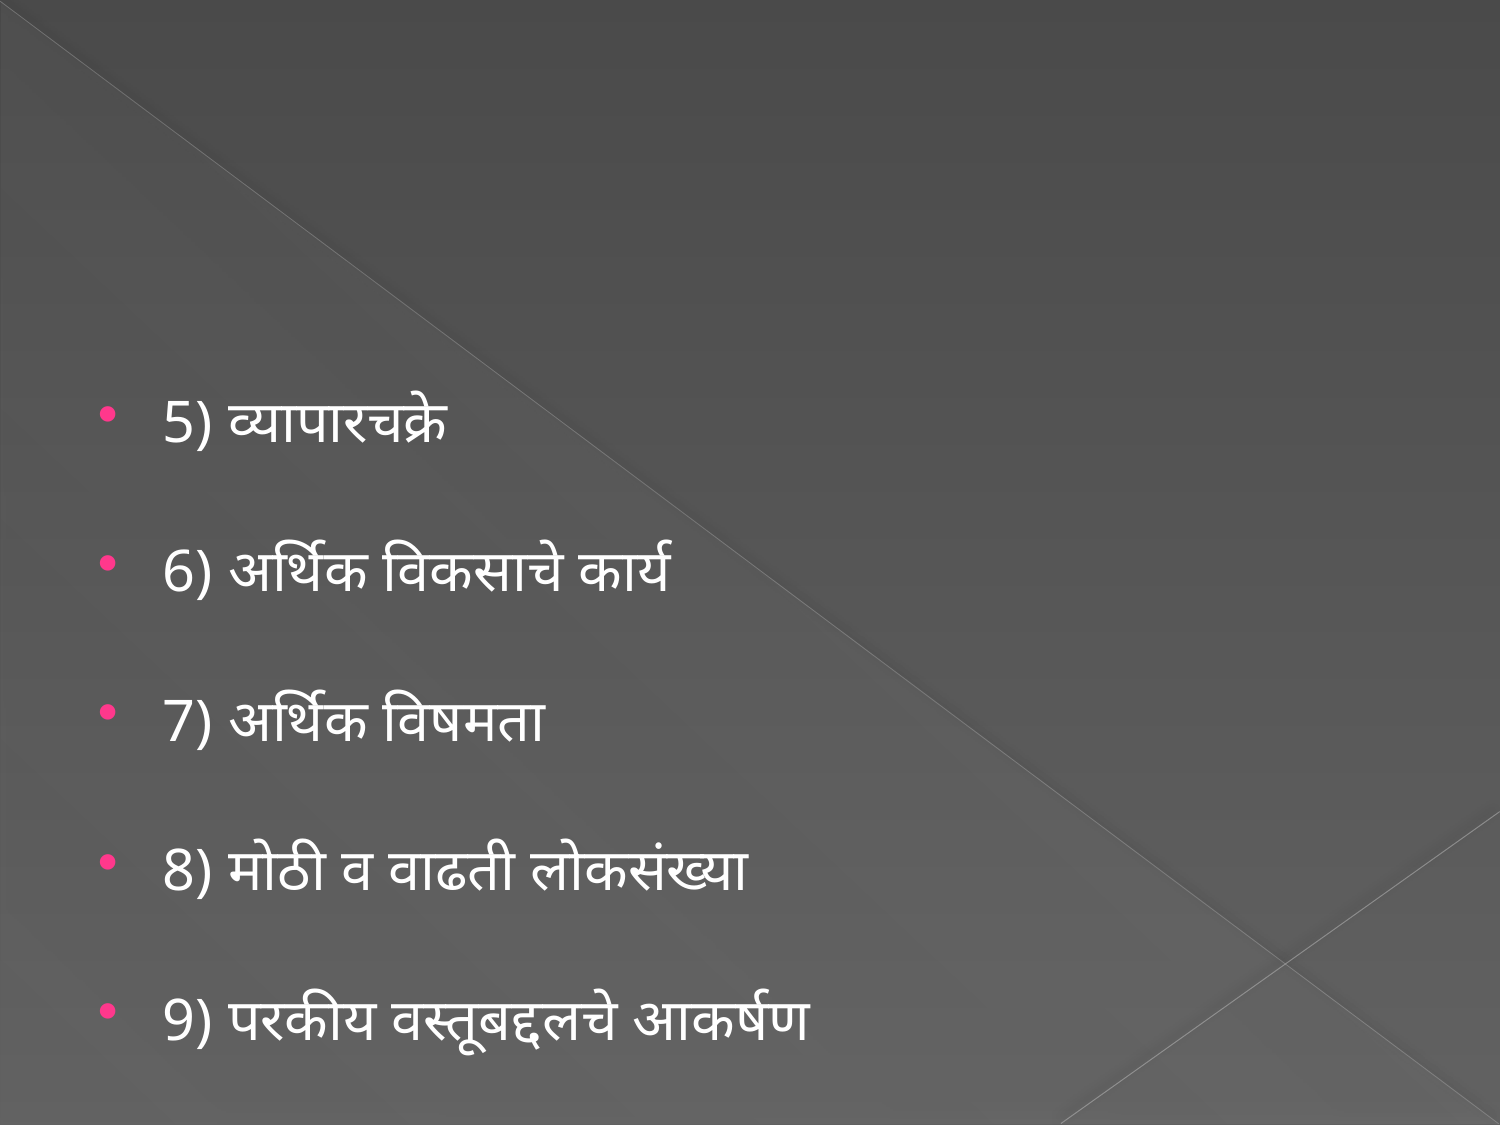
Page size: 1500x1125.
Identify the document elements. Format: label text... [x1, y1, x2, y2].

list 5) व्यापारचक्रे 6) अर्थिक विकसाचे कार्य 7) अर्थिक विषमता 8) मोठी व वाढती लोकसंख्या 9) परकीय वस्तूबद्दलचे आकर्षण [75, 308, 1425, 1059]
